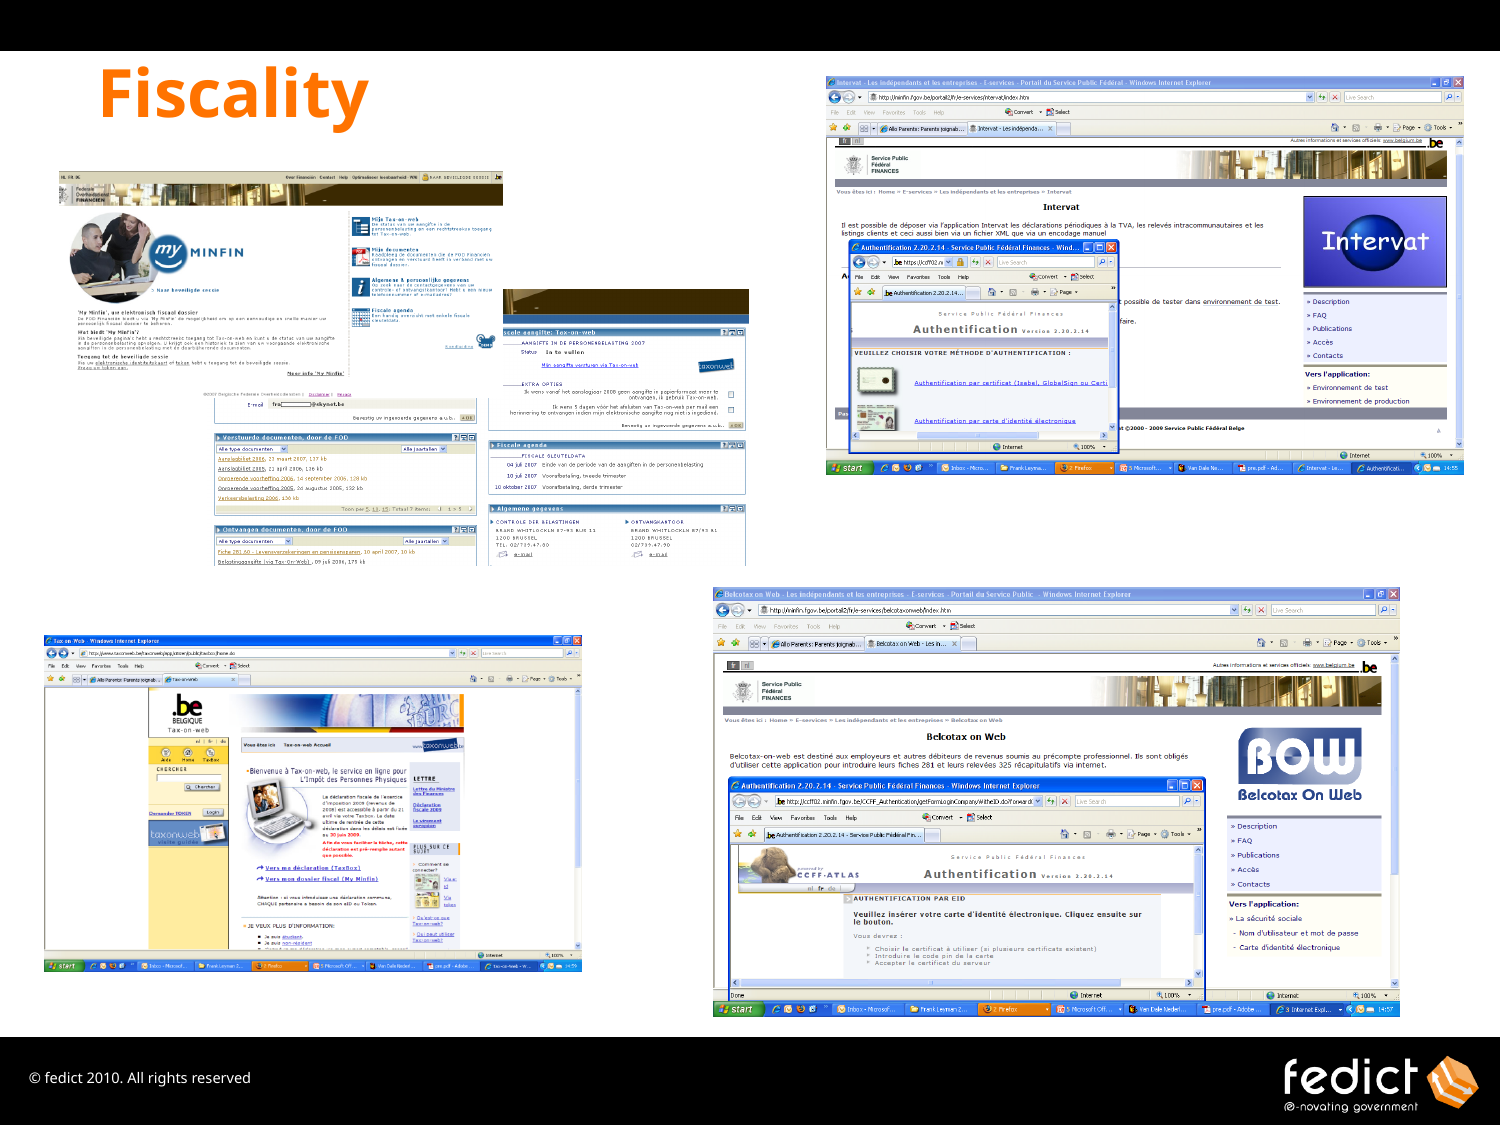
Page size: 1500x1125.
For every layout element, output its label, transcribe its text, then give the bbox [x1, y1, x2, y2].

title Fiscality [81, 0, 1433, 141]
picture [713, 587, 1400, 1017]
picture [44, 635, 582, 972]
picture [825, 75, 1465, 475]
picture [1275, 1049, 1484, 1117]
text_box © fedict 2010. All rights reserved [14, 1061, 365, 1103]
picture [58, 171, 749, 566]
